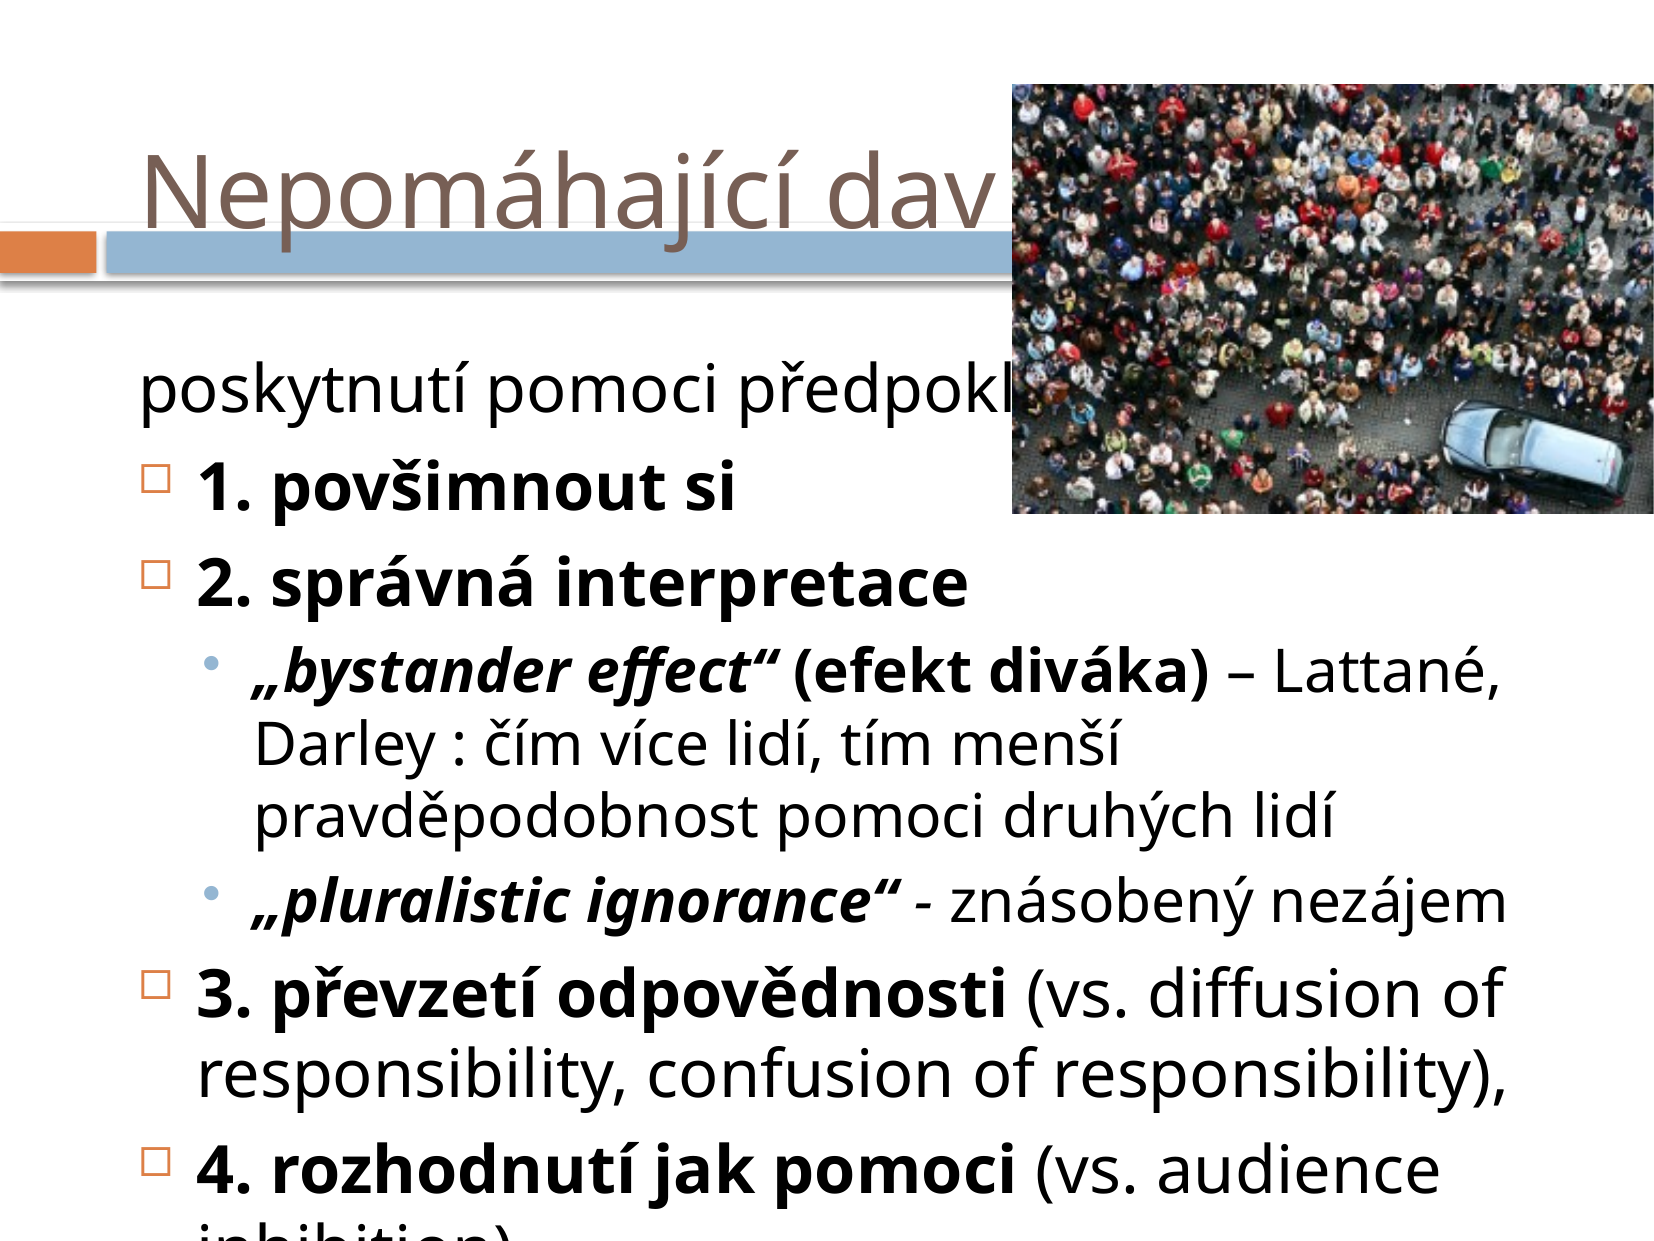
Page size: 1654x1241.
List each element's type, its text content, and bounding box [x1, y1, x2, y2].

picture [1012, 84, 1654, 514]
list poskytnutí pomoci předpokládá: 1. povšimnout si 2. správná interpretace „bystander effect“ (efekt diváka) – Lattané, Darley : čím více lidí, tím menší pravděpodobnost pomoci druhých lidí „pluralistic ignorance“ - znásobený nezájem 3. převzetí odpovědnosti (vs. diffusion of responsibility, confusion of responsibility), 4. rozhodnutí jak pomoci (vs. audience inhibition) [121, 344, 1625, 1241]
title Nepomáhající dav [121, 82, 1534, 307]
